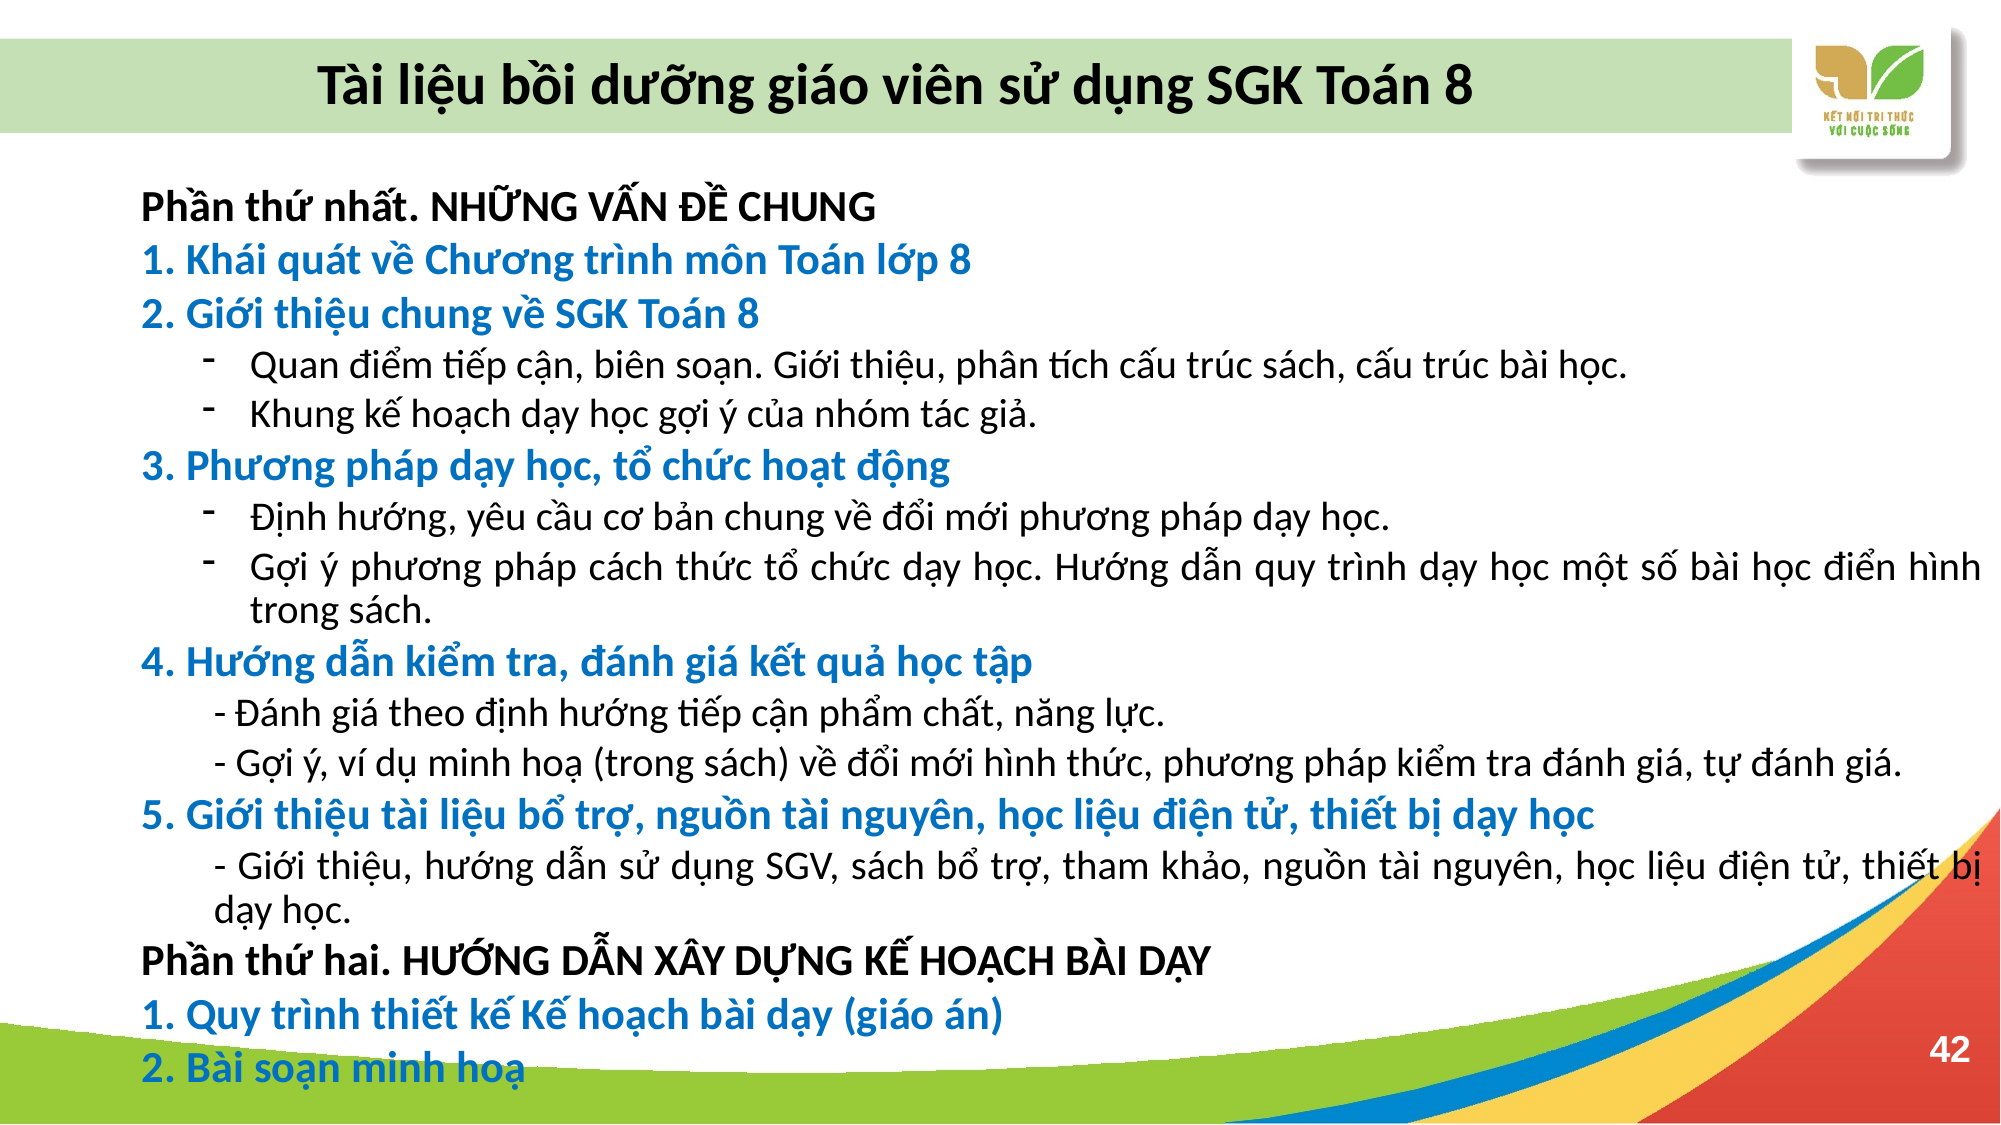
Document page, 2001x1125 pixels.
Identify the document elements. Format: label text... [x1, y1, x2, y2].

picture [0, 0, 2001, 1125]
title Tài liệu bồi dưỡng giáo viên sử dụng SGK Toán 8 [0, 38, 1792, 133]
list Phần thứ nhất. NHỮNG VẤN ĐỀ CHUNG 1. Khái quát về Chương trình môn Toán lớp 8 2. Giới thiệu chung về SGK Toán 8 Quan điểm tiếp cận, biên soạn. Giới thiệu, phân tích cấu trúc sách, cấu trúc bài học. Khung kế hoạch dạy học gợi ý của nhóm tác giả. 3. Phương pháp dạy học, tổ chức hoạt động Định hướng, yêu cầu cơ bản chung về đổi mới phương pháp dạy học. Gợi ý phương pháp cách thức tổ chức dạy học. Hướng dẫn quy trình dạy học một số bài học điển hình trong sách. 4. Hướng dẫn kiểm tra, đánh giá kết quả học tập - Đánh giá theo định hướng tiếp cận phẩm chất, năng lực. - Gợi ý, ví dụ minh hoạ (trong sách) về đổi mới hình thức, phương pháp kiểm tra đánh giá, tự đánh giá. 5. Giới thiệu tài liệu bổ trợ, nguồn tài nguyên, học liệu điện tử, thiết bị dạy học - Giới thiệu, hướng dẫn sử dụng SGV, sách bổ trợ, tham khảo, nguồn tài nguyên, học liệu điện tử, thiết bị dạy học. Phần thứ hai. HƯỚNG DẪN XÂY DỰNG KẾ HOẠCH BÀI DẠY 1. Quy trình thiết kế Kế hoạch bài dạy (giáo án) 2. Bài soạn minh hoạ [126, 175, 2000, 1104]
